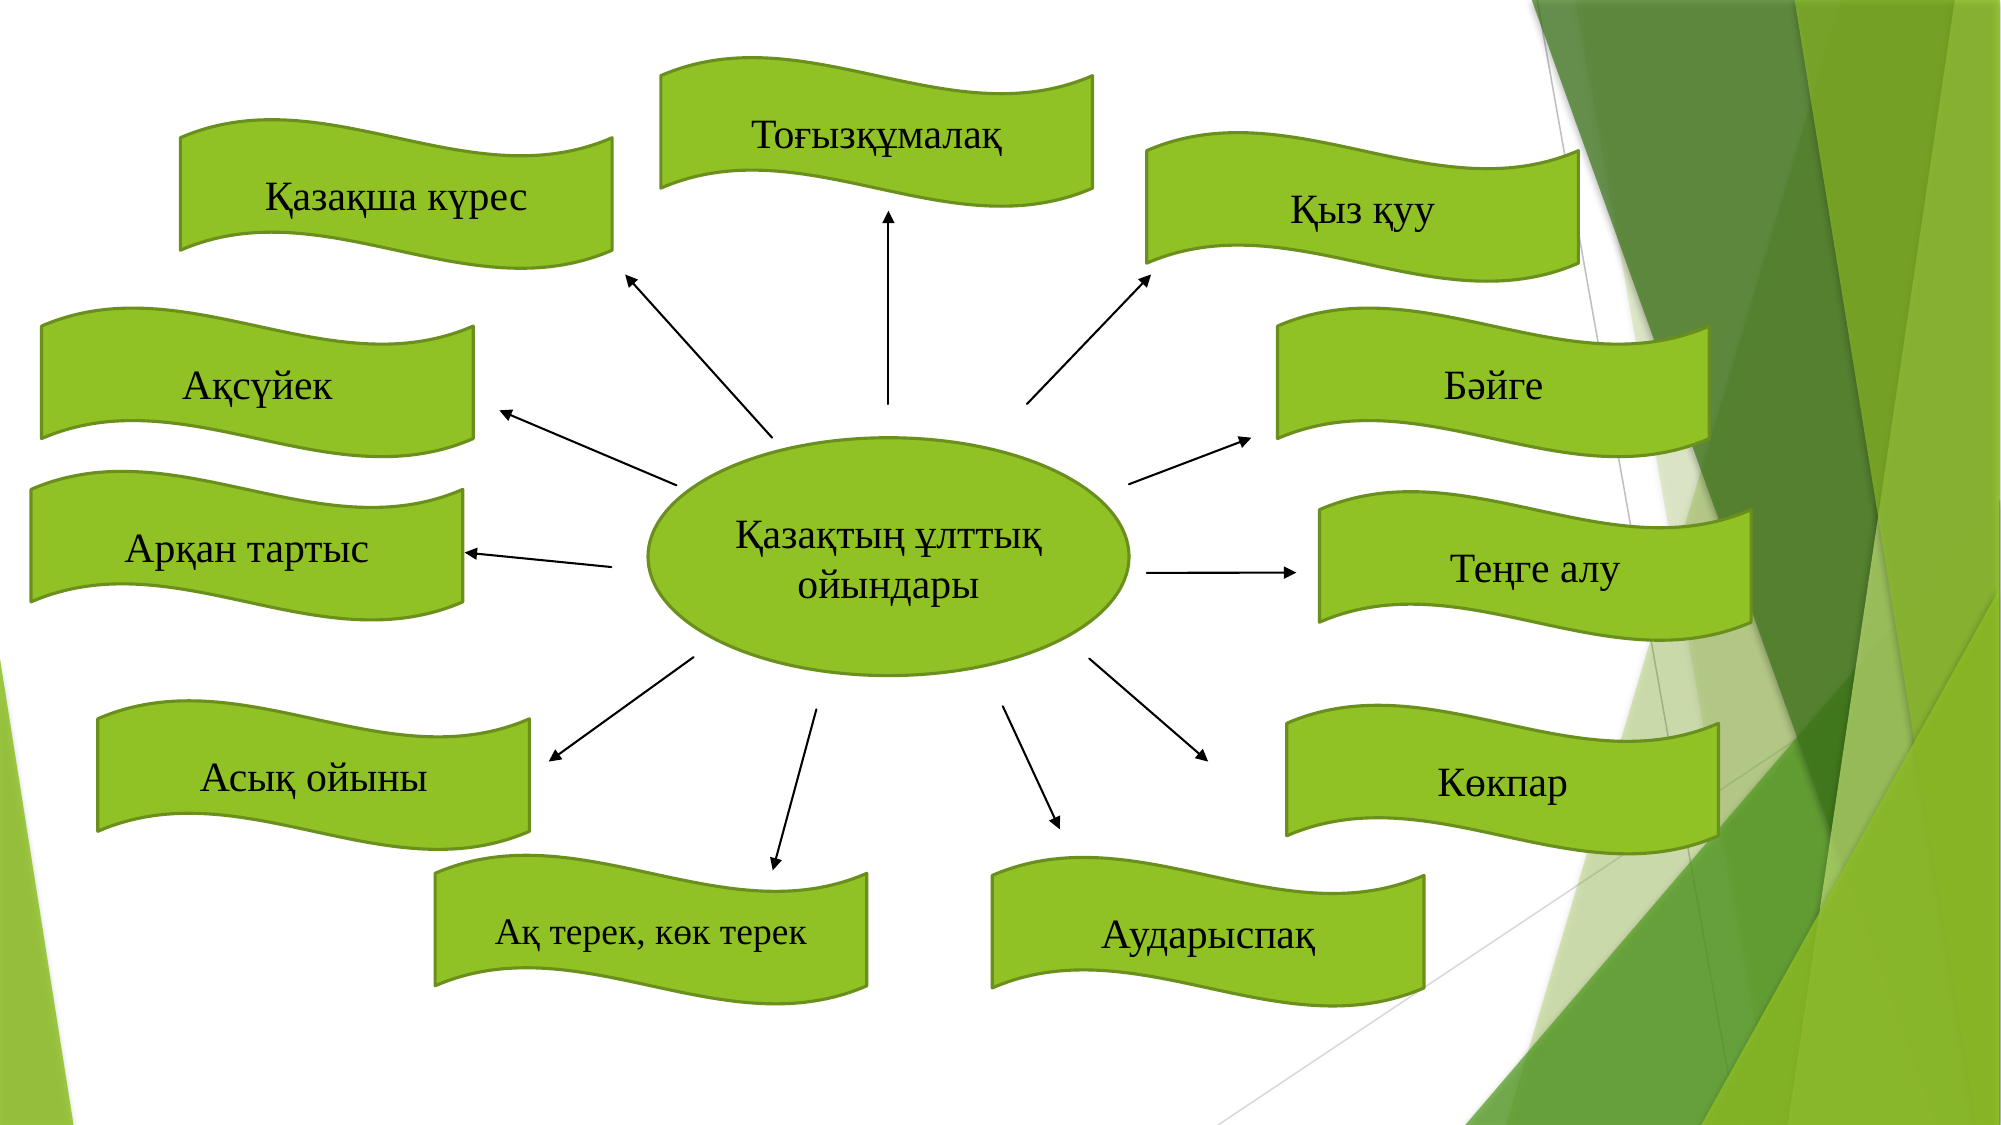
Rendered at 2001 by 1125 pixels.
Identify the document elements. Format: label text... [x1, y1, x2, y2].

text_box Арқан тартыс [29, 469, 465, 622]
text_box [772, 708, 817, 871]
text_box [1026, 273, 1152, 405]
text_box Ақсүйек [39, 306, 475, 459]
text_box Көкпар [1285, 703, 1721, 856]
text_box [1128, 437, 1252, 485]
text_box Қыз қуу [1145, 131, 1580, 283]
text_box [464, 551, 612, 568]
text_box Қазақтың ұлттық ойындары [646, 436, 1131, 678]
text_box Асық ойыны [96, 699, 531, 851]
text_box Теңге алу [1317, 490, 1753, 642]
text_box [498, 409, 678, 486]
text_box Ақ терек, көк терек [433, 853, 869, 1006]
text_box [624, 273, 773, 439]
text_box Аударыспақ [990, 855, 1426, 1008]
text_box Қазақша күрес [178, 118, 614, 270]
text_box Тоғызқұмалақ [659, 56, 1095, 208]
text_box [548, 656, 695, 763]
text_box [1002, 705, 1061, 830]
text_box Бәйге [1275, 306, 1711, 459]
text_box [1088, 657, 1209, 763]
